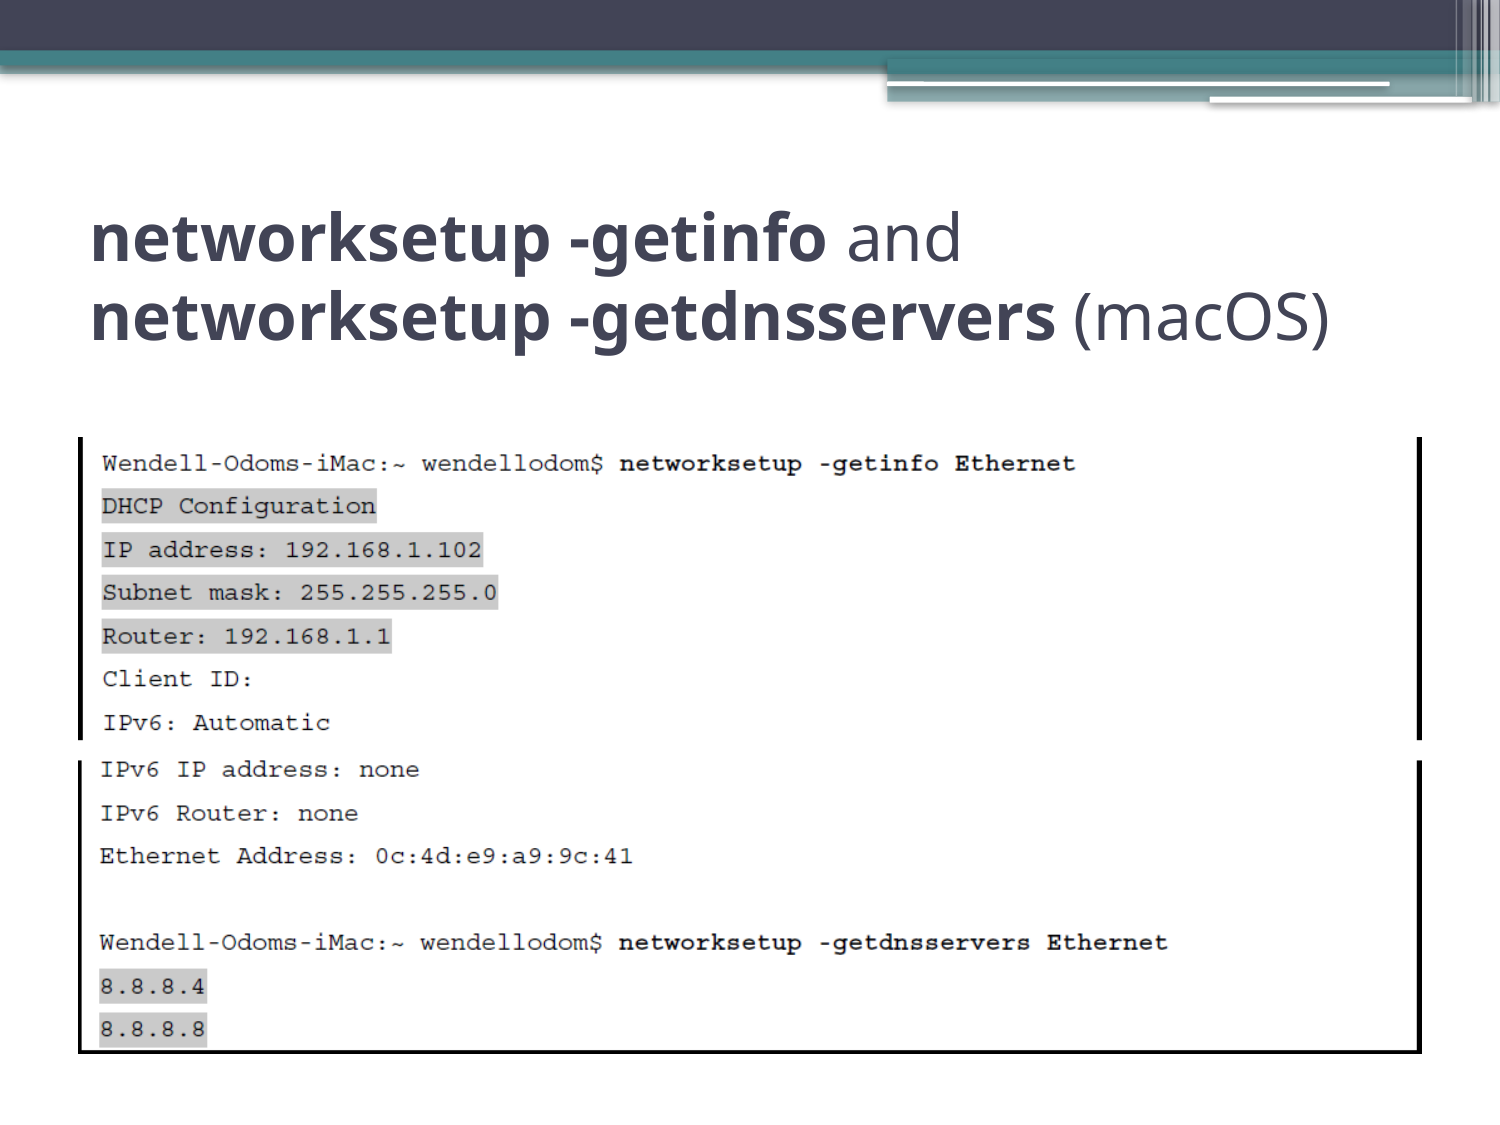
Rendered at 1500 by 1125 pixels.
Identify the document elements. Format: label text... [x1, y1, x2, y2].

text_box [78, 437, 1422, 1054]
title networksetup -getinfo and networksetup -getdnsservers (macOS) [75, 187, 1425, 363]
